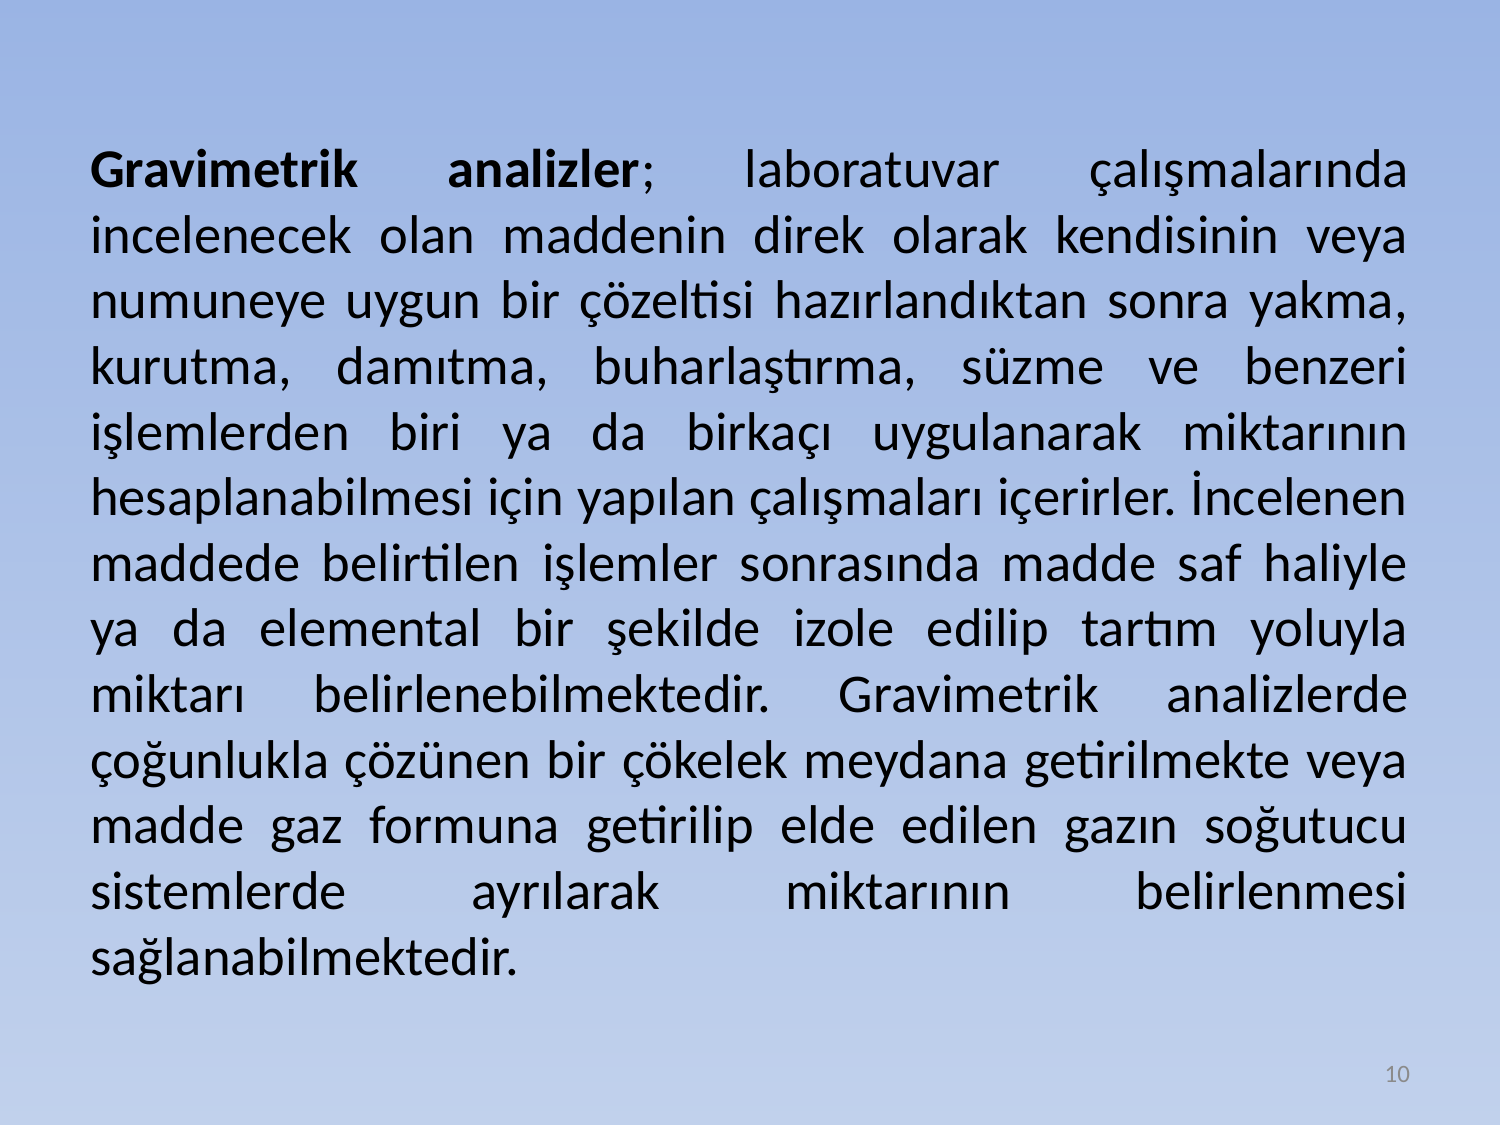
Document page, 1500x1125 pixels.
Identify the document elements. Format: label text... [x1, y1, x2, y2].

list Gravimetrik analizler; laboratuvar çalışmalarında incelenecek olan maddenin direk olarak kendisinin veya numuneye uygun bir çözeltisi hazırlandıktan sonra yakma, kurutma, damıtma, buharlaştırma, süzme ve benzeri işlemlerden biri ya da birkaçı uygulanarak miktarının hesaplanabilmesi için yapılan çalışmaları içerirler. İncelenen maddede belirtilen işlemler sonrasında madde saf haliyle ya da elemental bir şekilde izole edilip tartım yoluyla miktarı belirlenebilmektedir. Gravimetrik analizlerde çoğunlukla çözünen bir çökelek meydana getirilmekte veya madde gaz formuna getirilip elde edilen gazın soğutucu sistemlerde ayrılarak miktarının belirlenmesi sağlanabilmektedir. [75, 125, 1425, 1005]
slide_number 10 [1074, 1042, 1425, 1103]
